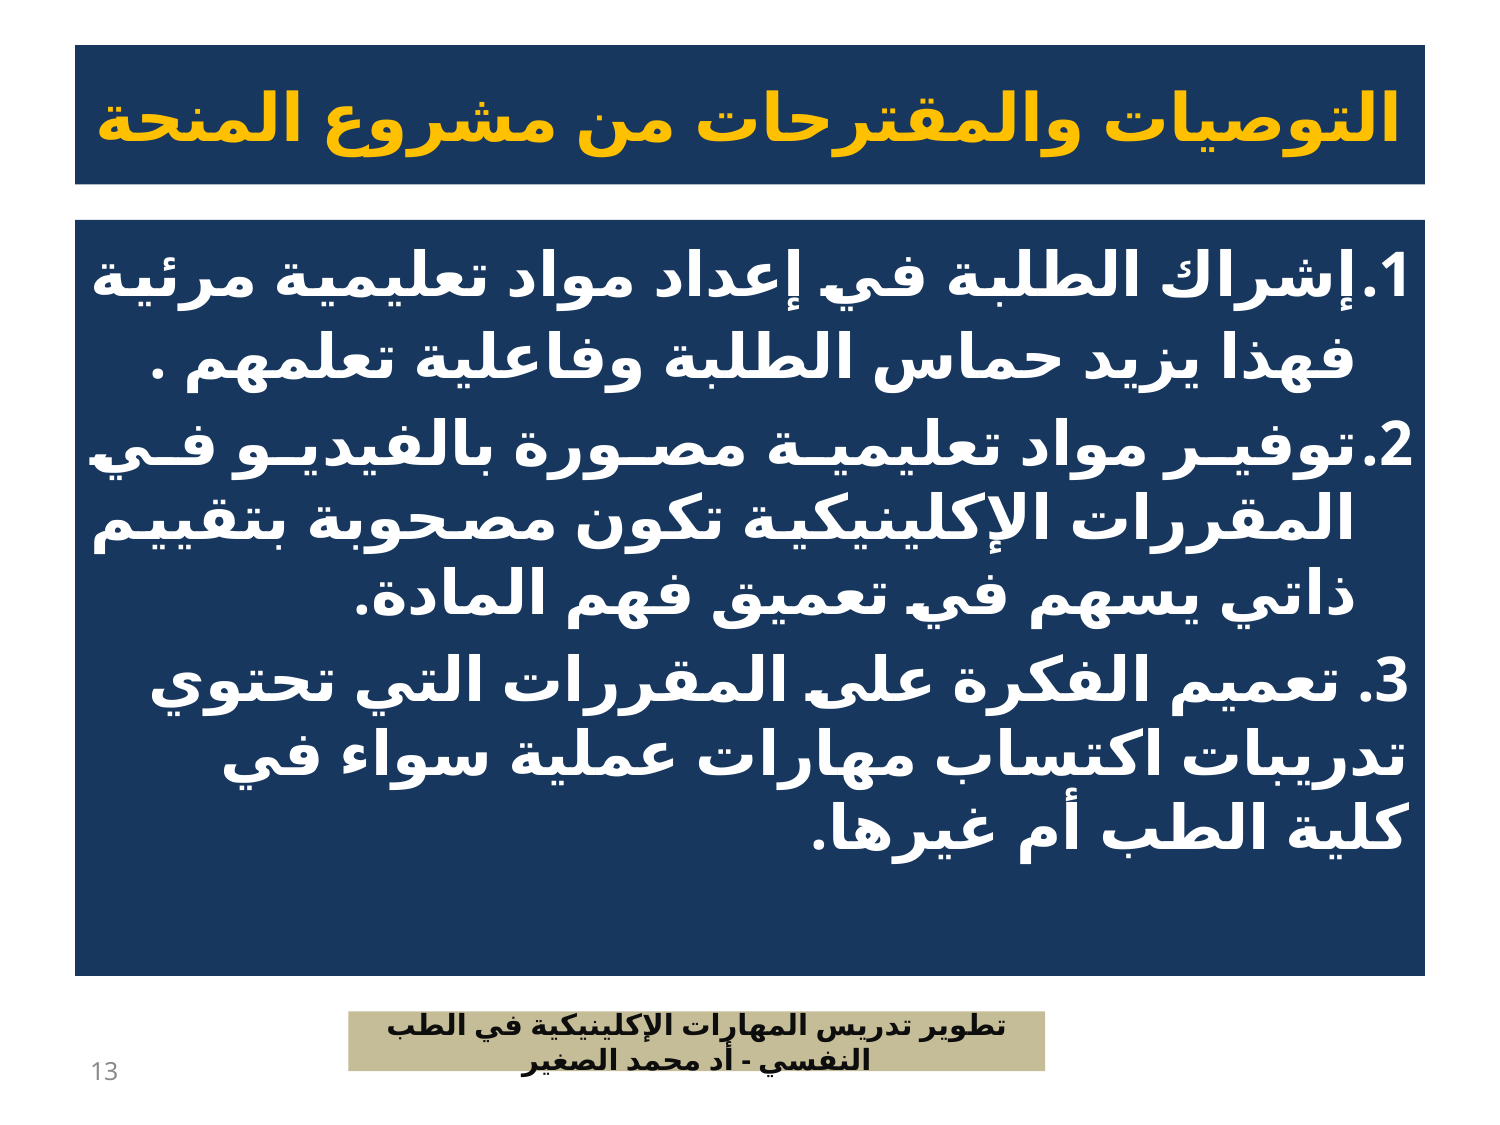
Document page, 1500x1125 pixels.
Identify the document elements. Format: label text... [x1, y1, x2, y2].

title التوصيات والمقترحات من مشروع المنحة [75, 45, 1425, 185]
list إشراك الطلبة في إعداد مواد تعليمية مرئية فهذا يزيد حماس الطلبة وفاعلية تعلمهم . توفير مواد تعليمية مصورة بالفيديو في المقررات الإكلينيكية تكون مصحوبة بتقييم ذاتي يسهم في تعميق فهم المادة. 3. تعميم الفكرة على المقررات التي تحتوي تدريبات اكتساب مهارات عملية سواء في كلية الطب أم غيرها. [75, 219, 1425, 976]
slide_number 13 [75, 1042, 425, 1103]
footer تطوير تدريس المهارات الإكلينيكية في الطب النفسي - أد محمد الصغير [348, 1011, 1046, 1072]
